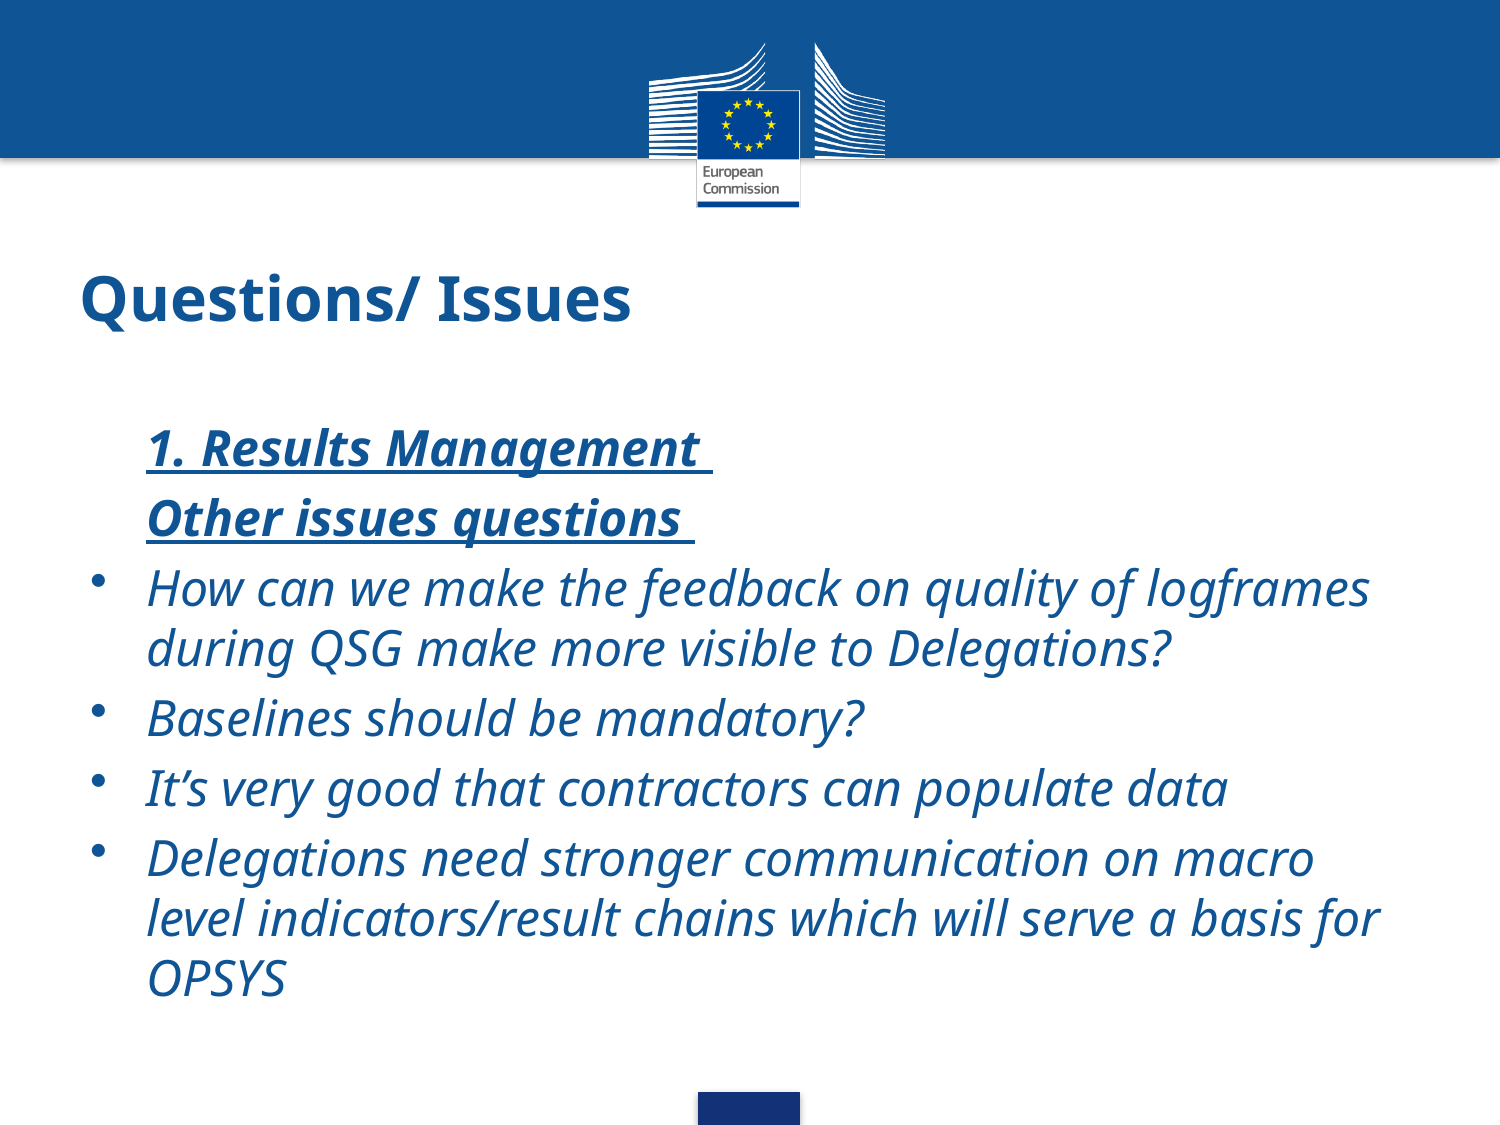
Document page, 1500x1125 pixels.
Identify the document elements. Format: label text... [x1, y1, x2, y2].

picture [649, 42, 885, 208]
list 1. Results Management Other issues questions How can we make the feedback on quality of logframes during QSG make more visible to Delegations? Baselines should be mandatory? It’s very good that contractors can populate data Delegations need stronger communication on macro level indicators/result chains which will serve a basis for OPSYS [74, 408, 1426, 988]
title Questions/ Issues [64, 219, 1416, 374]
